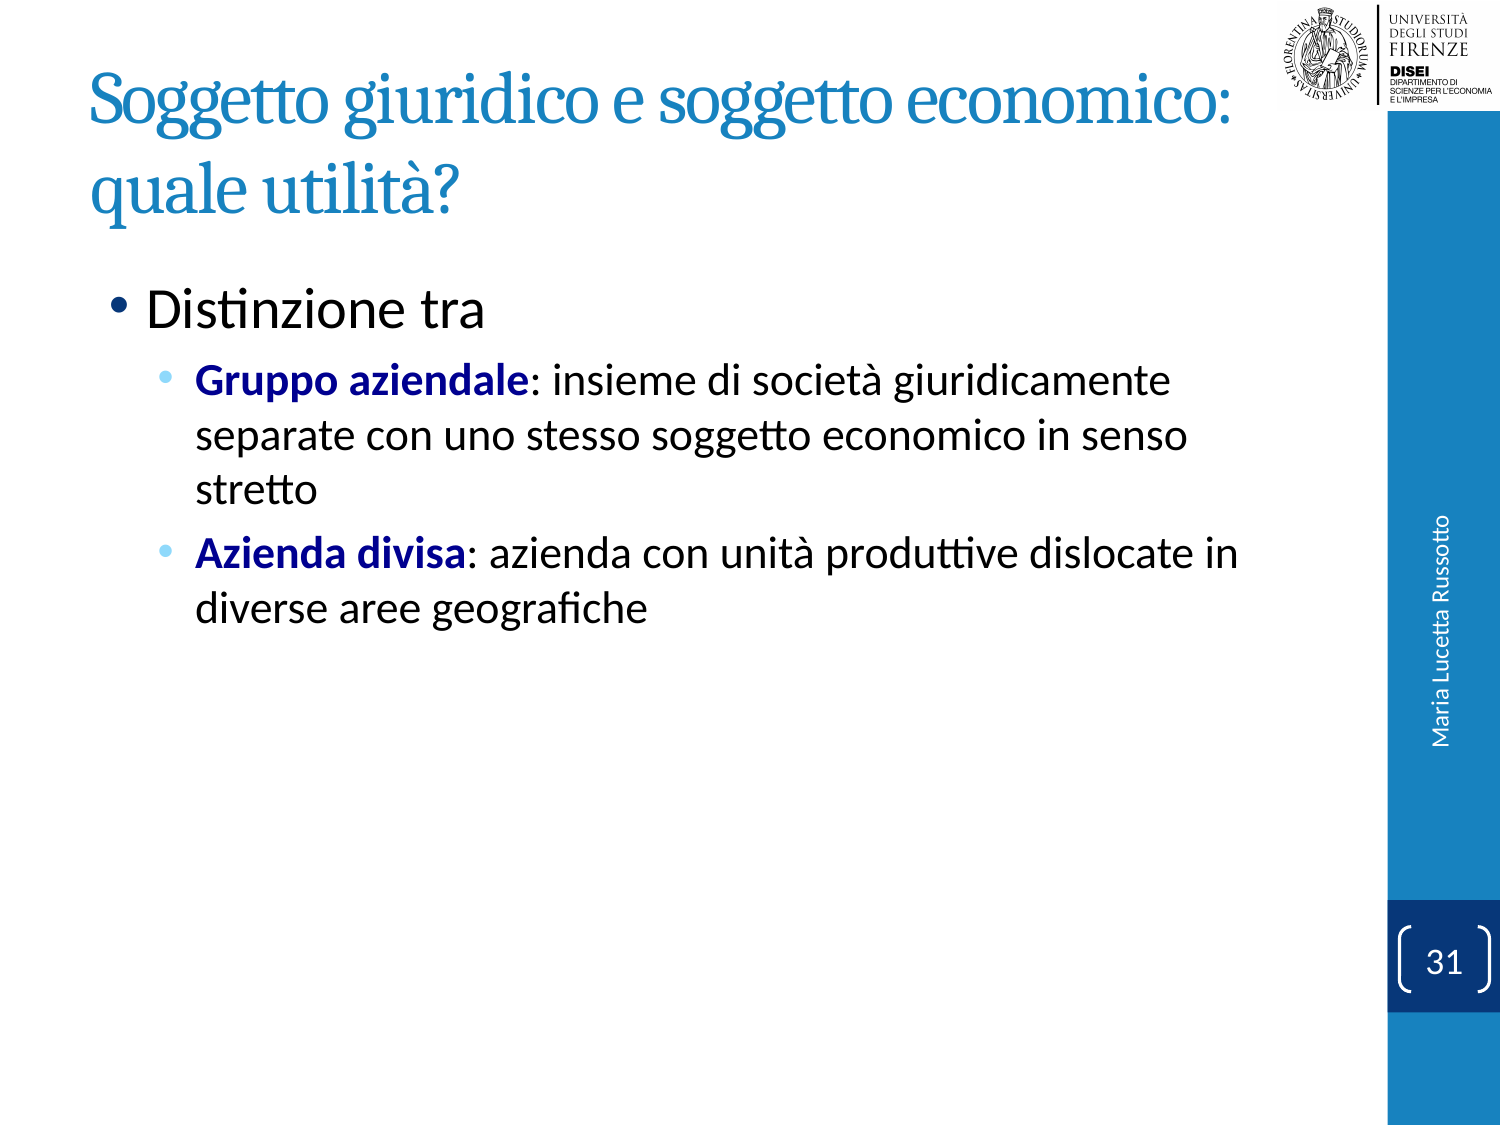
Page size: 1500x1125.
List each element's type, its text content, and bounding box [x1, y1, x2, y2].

slide_number 31 [1397, 925, 1492, 994]
footer Maria Lucetta Russotto [1408, 500, 1469, 889]
picture [1277, 1, 1500, 111]
list Distinzione tra Gruppo aziendale: insieme di società giuridicamente separate con uno stesso soggetto economico in senso stretto Azienda divisa: azienda con unità produttive dislocate in diverse aree geografiche [75, 262, 1325, 1050]
title Soggetto giuridico e soggetto economico: quale utilità? [75, 45, 1325, 233]
